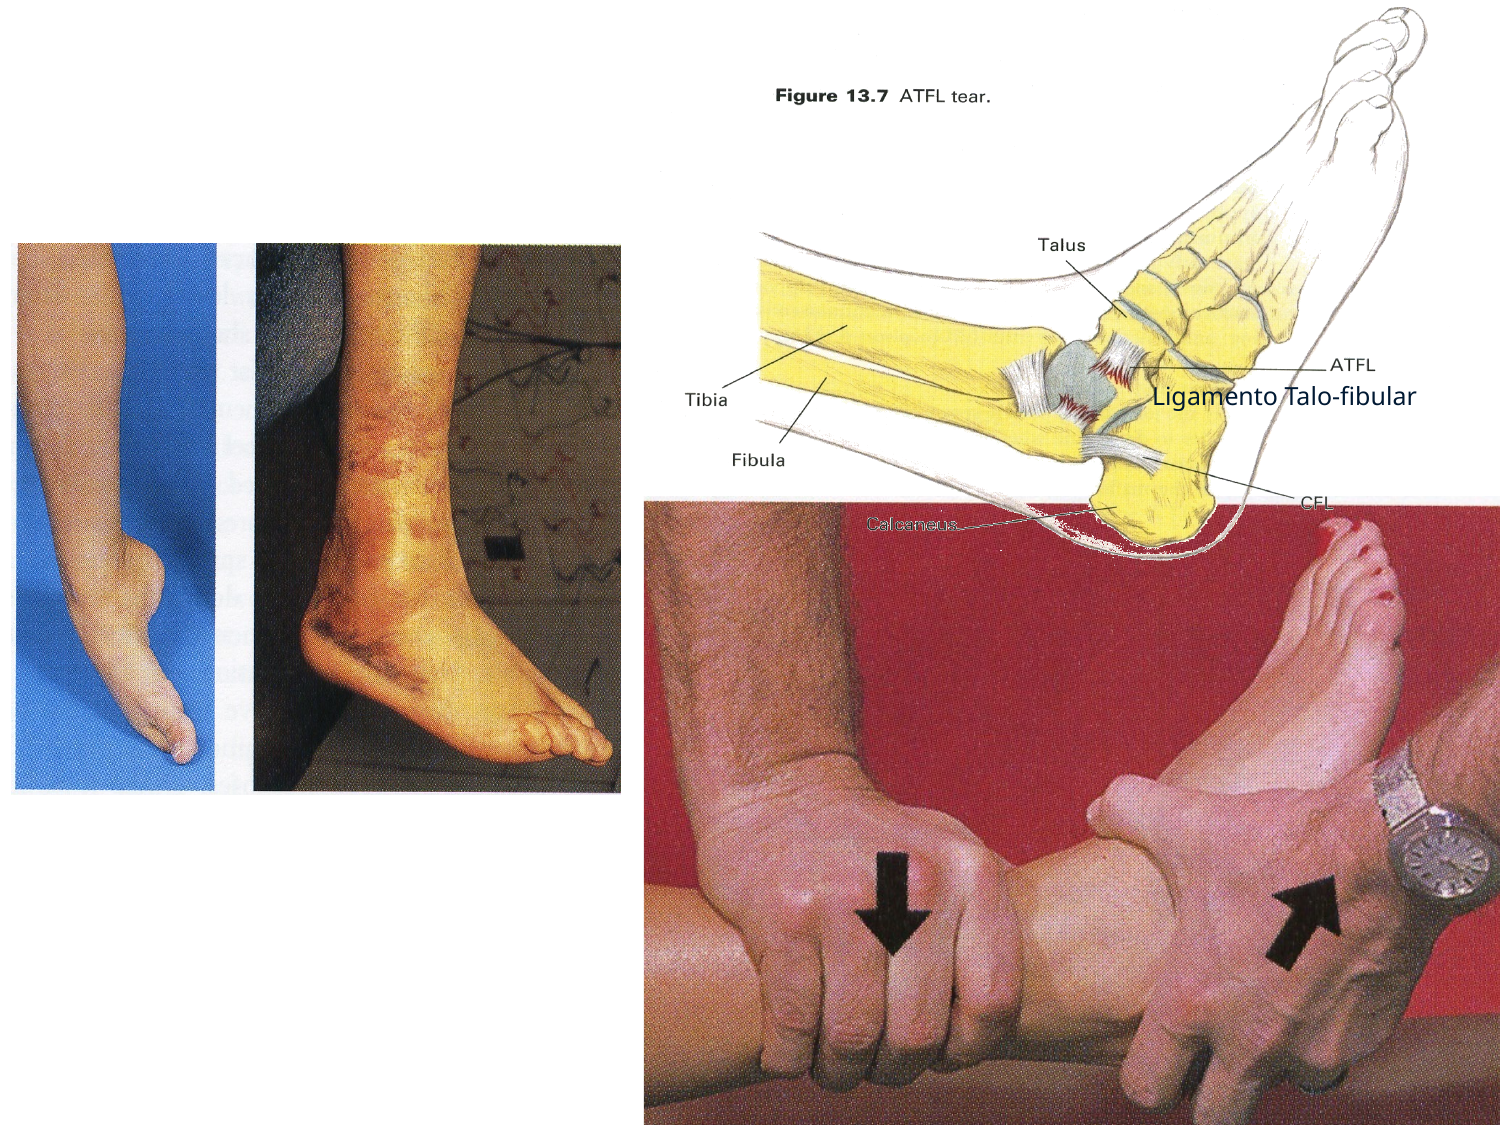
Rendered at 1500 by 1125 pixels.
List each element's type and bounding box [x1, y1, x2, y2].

picture [643, 7, 1500, 1125]
picture [11, 243, 621, 795]
